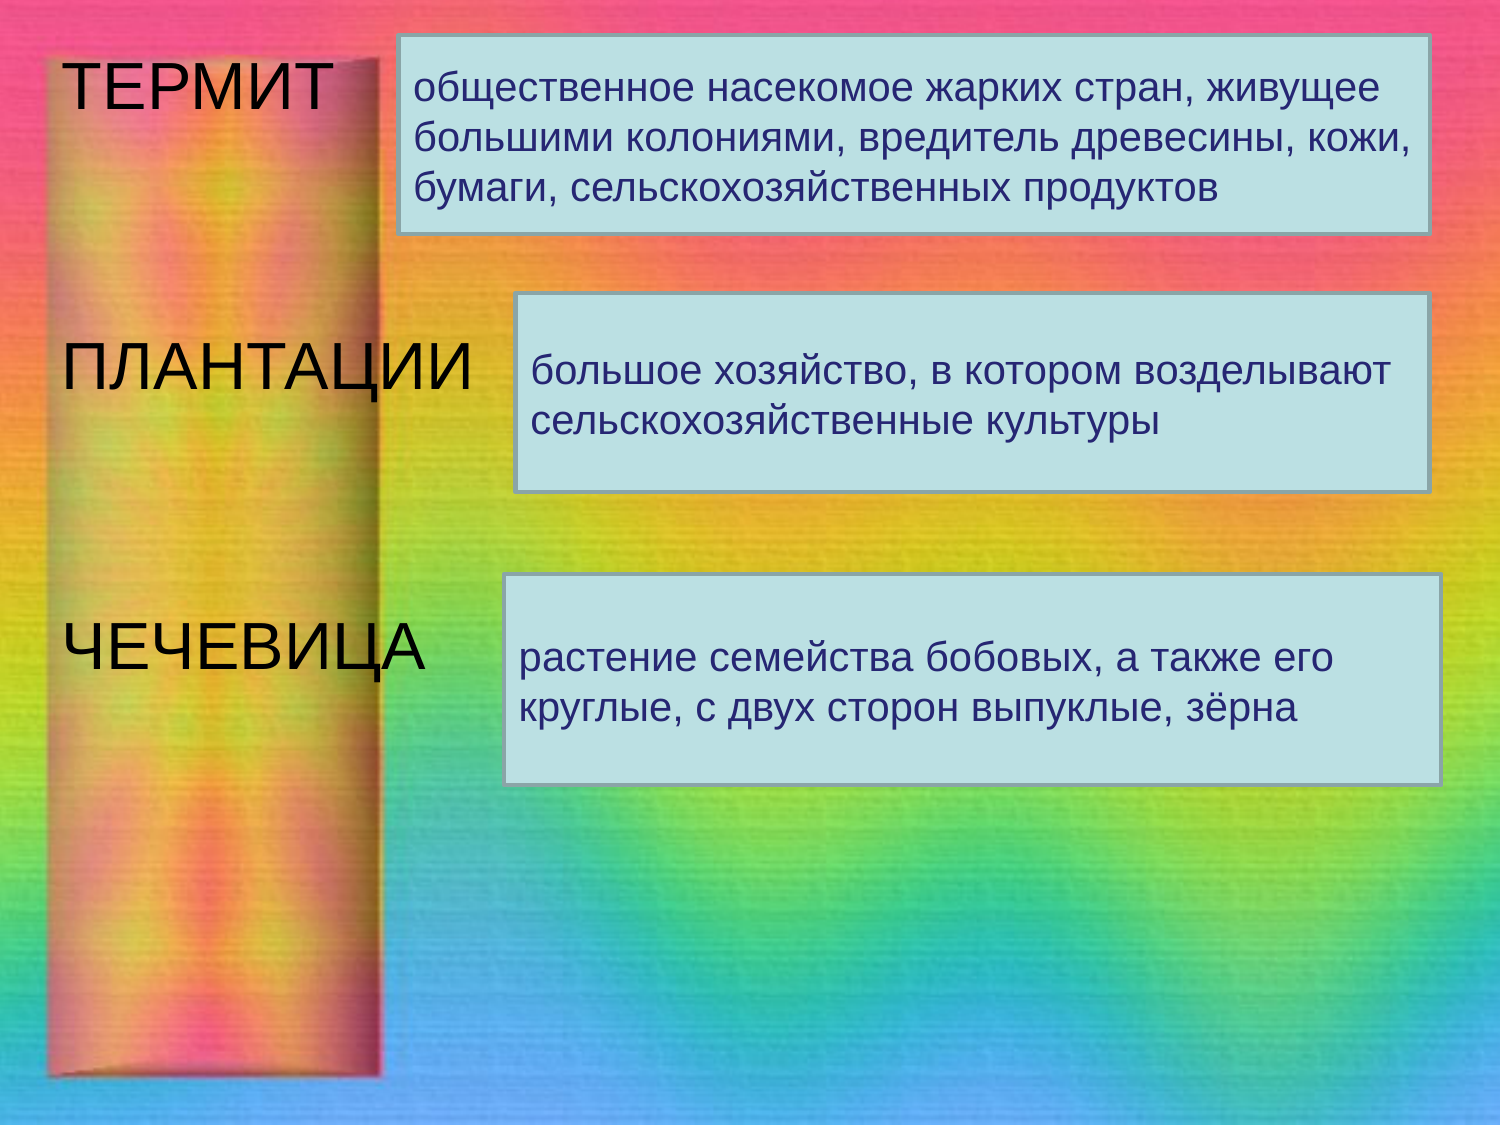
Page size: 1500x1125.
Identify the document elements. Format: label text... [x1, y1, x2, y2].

picture [0, 0, 1500, 1125]
text_box растение семейства бобовых, а также его круглые, с двух сторон выпуклые, зёрна [502, 572, 1443, 787]
text_box большое хозяйство, в котором возделывают сельскохозяйственные культуры [513, 291, 1432, 494]
text_box общественное насекомое жарких стран, живущее большими колониями, вредитель древесины, кожи, бумаги, сельскохозяйственных продуктов [396, 33, 1432, 236]
list ТЕРМИТ ПЛАНТАЦИИ ЧЕЧЕВИЦА [46, 34, 1442, 1079]
